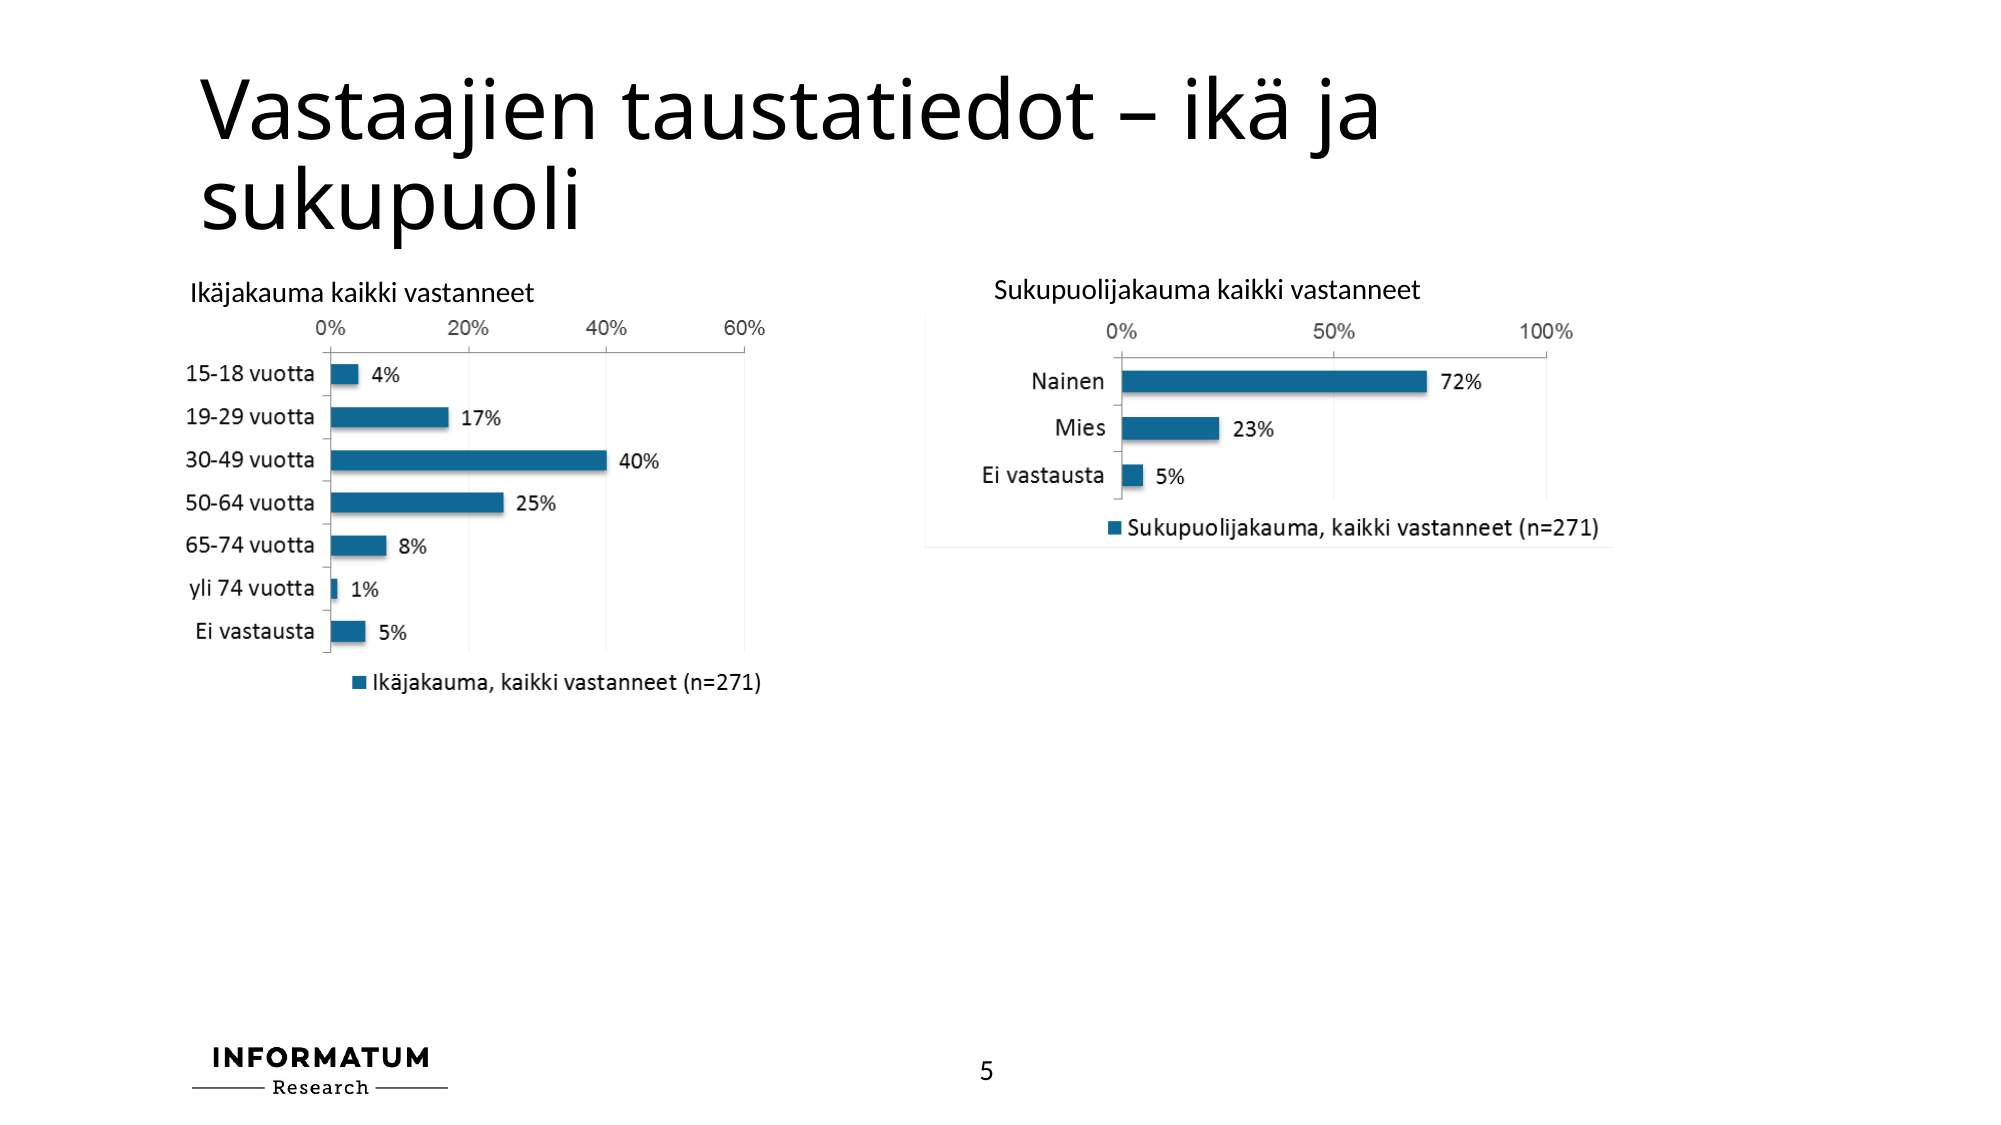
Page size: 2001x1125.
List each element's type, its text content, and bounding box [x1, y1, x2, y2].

title Vastaajien taustatiedot – ikä ja sukupuoli [184, 60, 1727, 279]
text_box Sukupuolijakauma kaikki vastanneet [979, 263, 1437, 314]
text_box Ikäjakauma kaikki vastanneet [175, 265, 550, 313]
picture [189, 1042, 450, 1098]
picture [924, 316, 1614, 549]
picture [139, 313, 811, 703]
